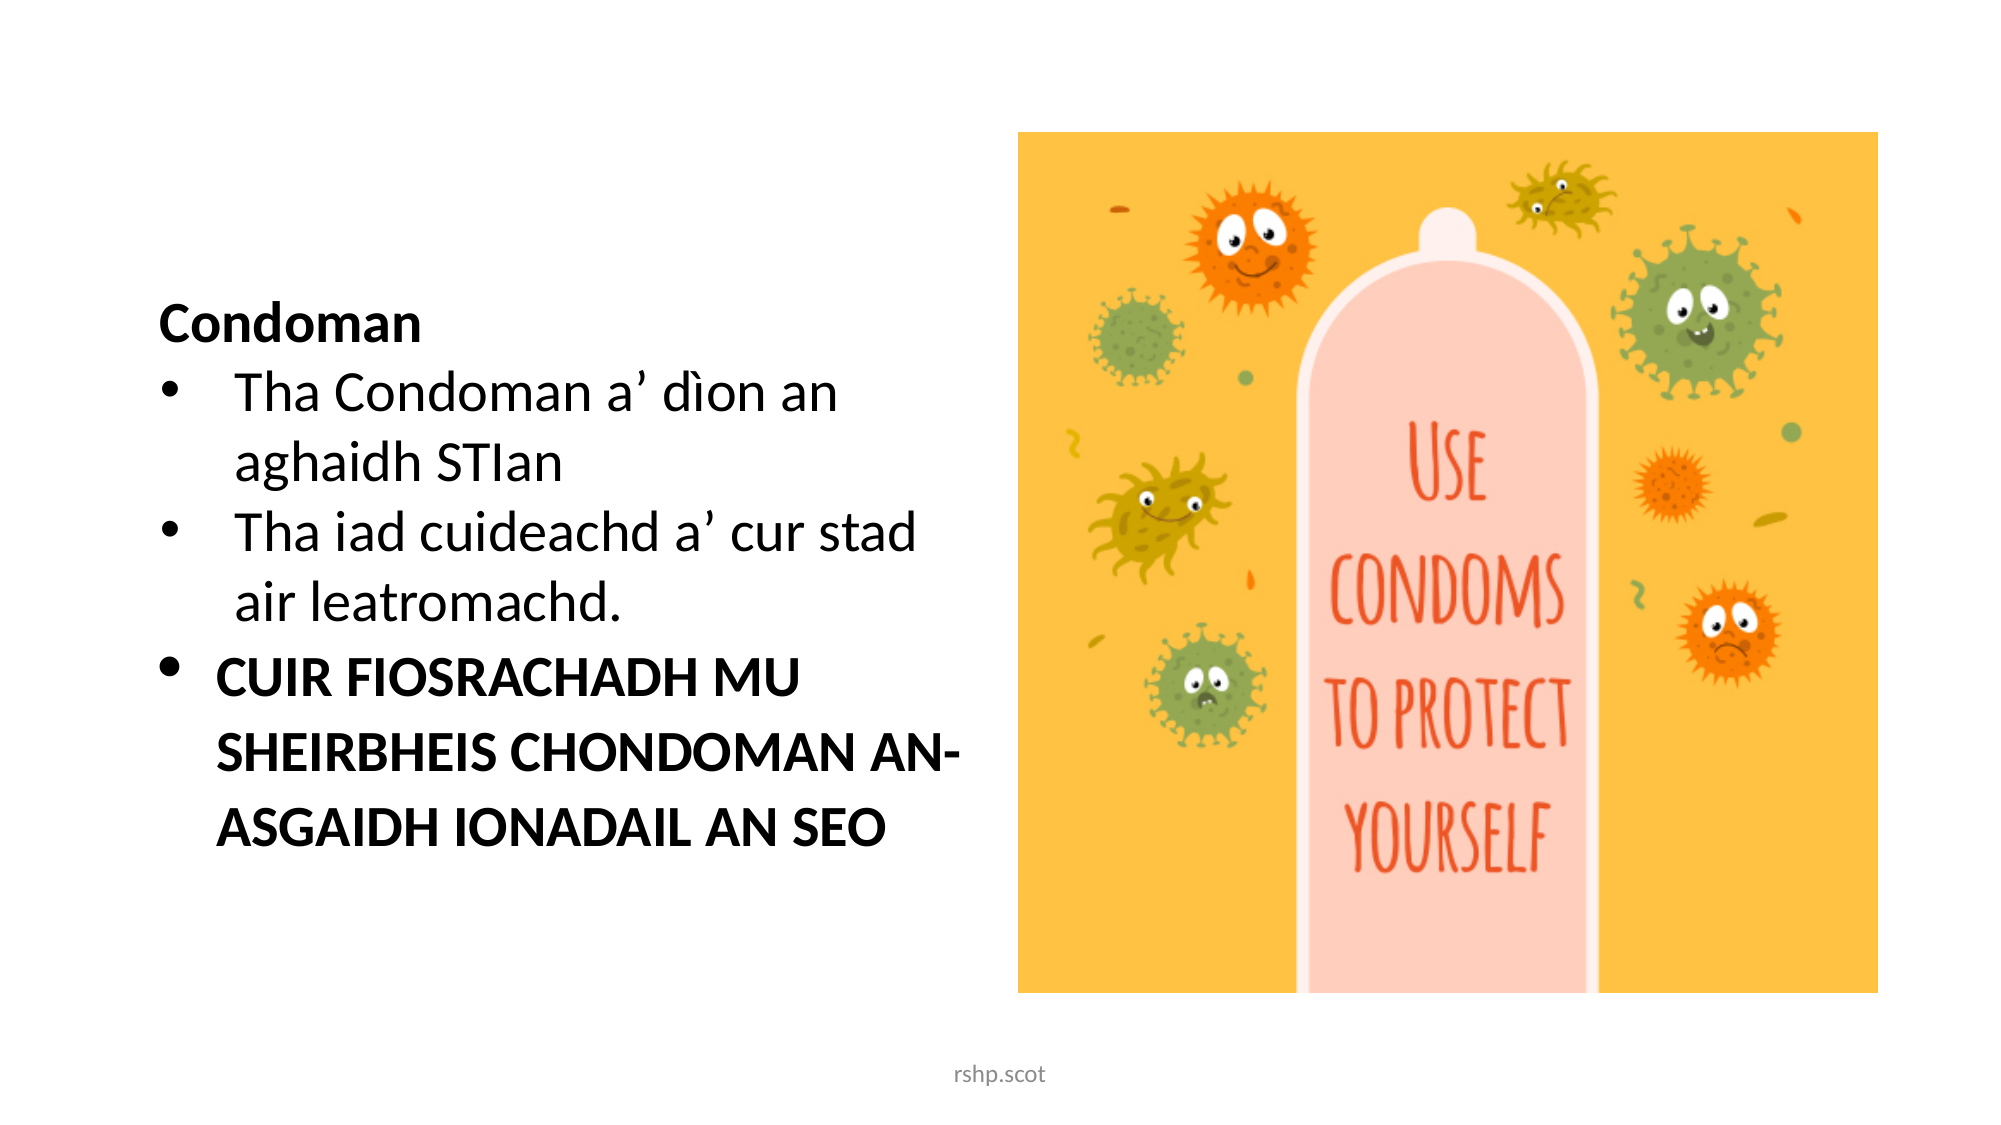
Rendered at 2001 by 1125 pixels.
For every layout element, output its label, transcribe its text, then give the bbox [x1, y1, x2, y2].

text_box Condoman Tha Condoman a’ dìon an aghaidh STIan Tha iad cuideachd a’ cur stad air leatromachd. CUIR FIOSRACHADH MU SHEIRBHEIS CHONDOMAN AN-ASGAIDH IONADAIL AN SEO [145, 276, 995, 866]
picture [1018, 132, 1878, 993]
footer rshp.scot [662, 1042, 1338, 1103]
